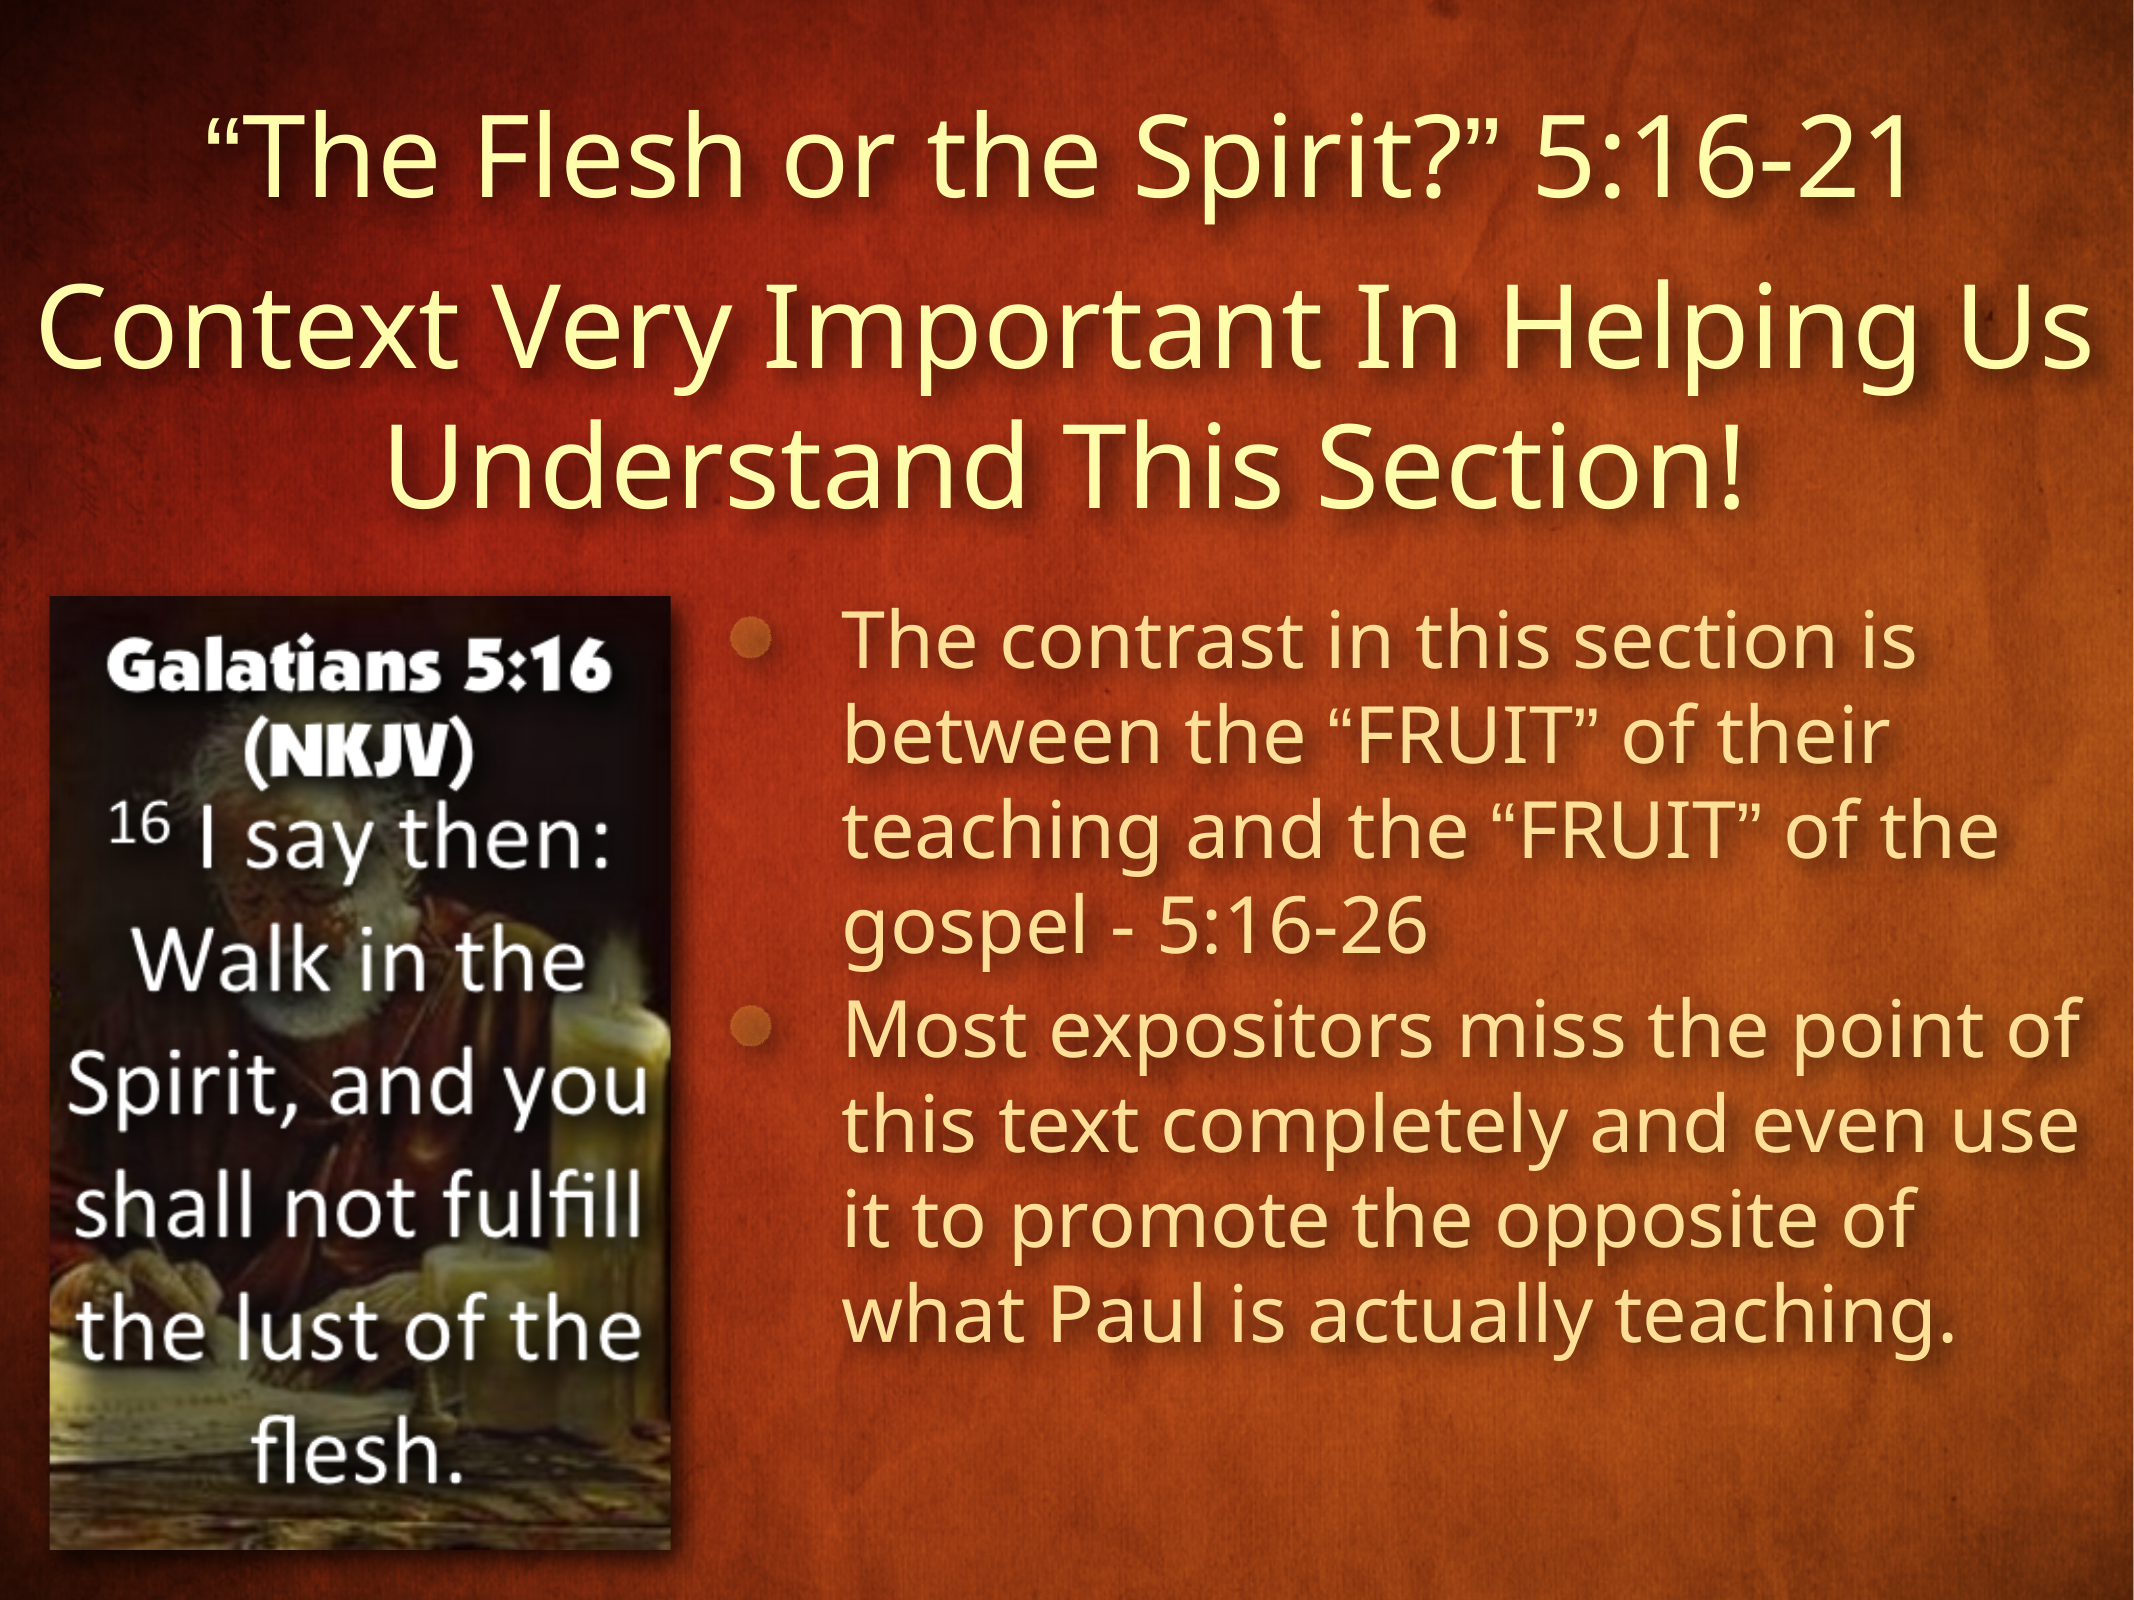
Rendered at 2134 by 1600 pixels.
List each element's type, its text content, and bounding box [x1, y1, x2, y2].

text_box Context Very Important In Helping Us Understand This Section! [27, 243, 2105, 540]
text_box The contrast in this section is between the “FRUIT” of their teaching and the “FRUIT” of the gospel - 5:16-26 Most expositors miss the point of this text completely and even use it to promote the opposite of what Paul is actually teaching. [771, 589, 2096, 1565]
text_box “The Flesh or the Spirit?” 5:16-21 [37, 71, 2094, 233]
picture [0, 0, 2134, 1600]
